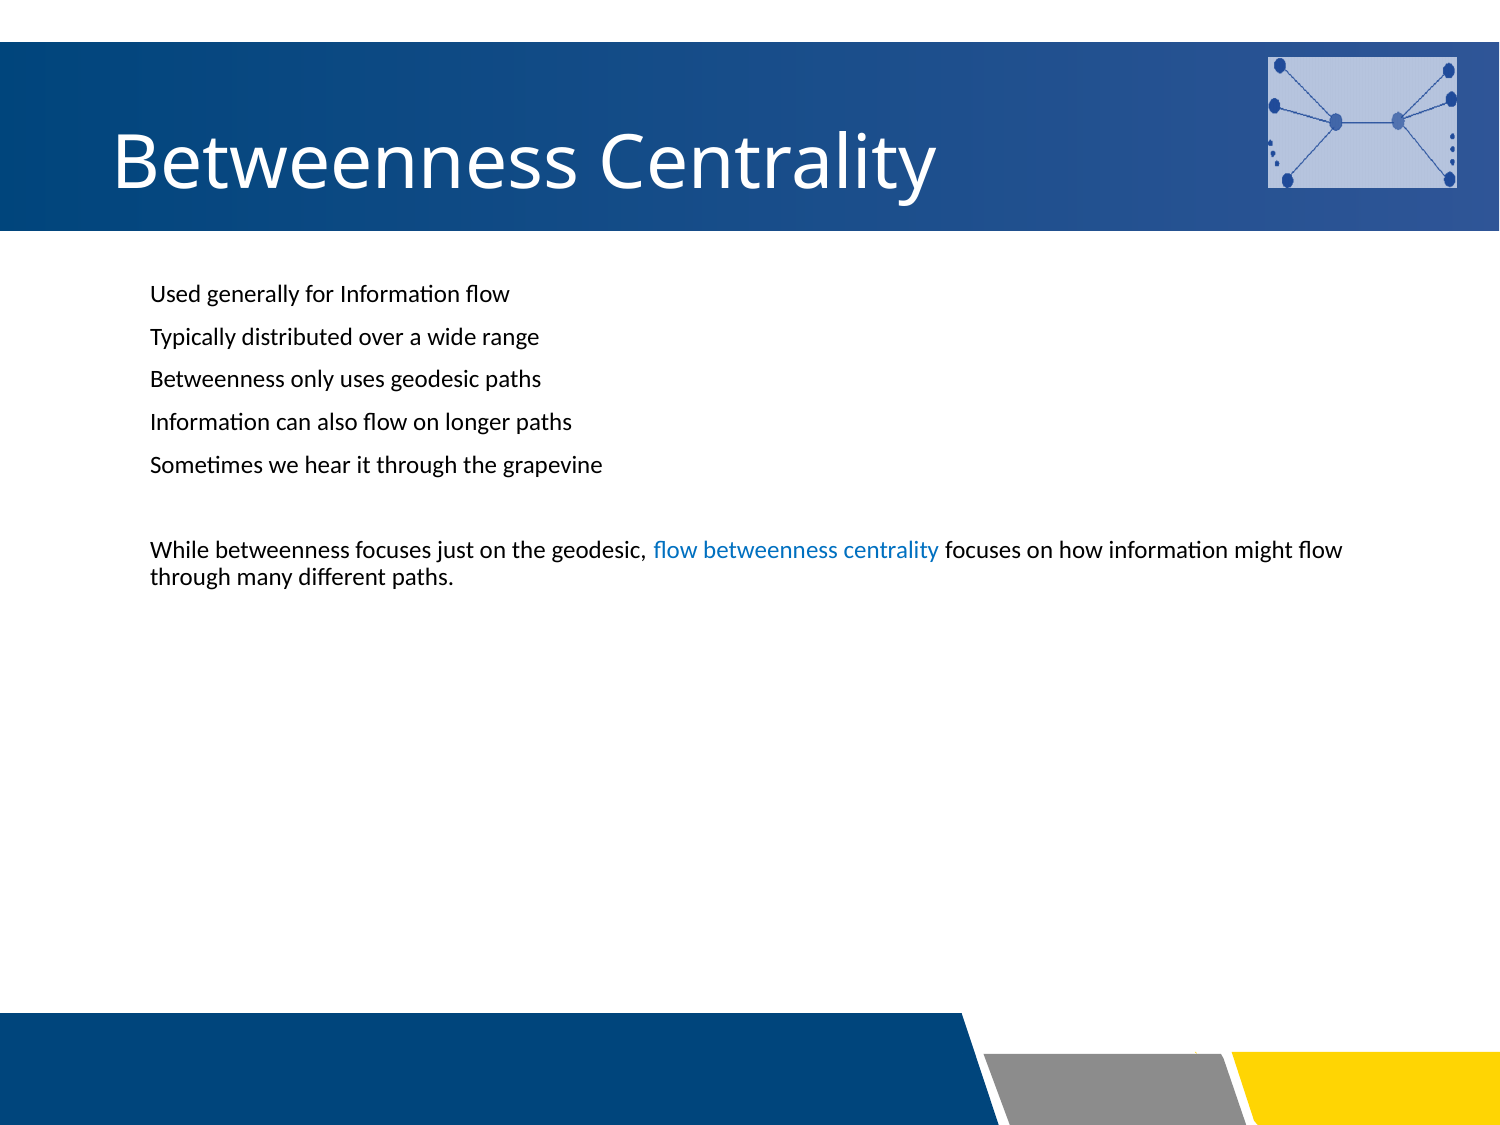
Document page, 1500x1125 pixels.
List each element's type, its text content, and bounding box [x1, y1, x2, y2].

list Used generally for Information flow Typically distributed over a wide range Betweenness only uses geodesic paths Information can also flow on longer paths Sometimes we hear it through the grapevine While betweenness focuses just on the geodesic, flow betweenness centrality focuses on how information might flow through many different paths. [135, 273, 1434, 961]
title Betweenness Centrality [76, 55, 1187, 273]
